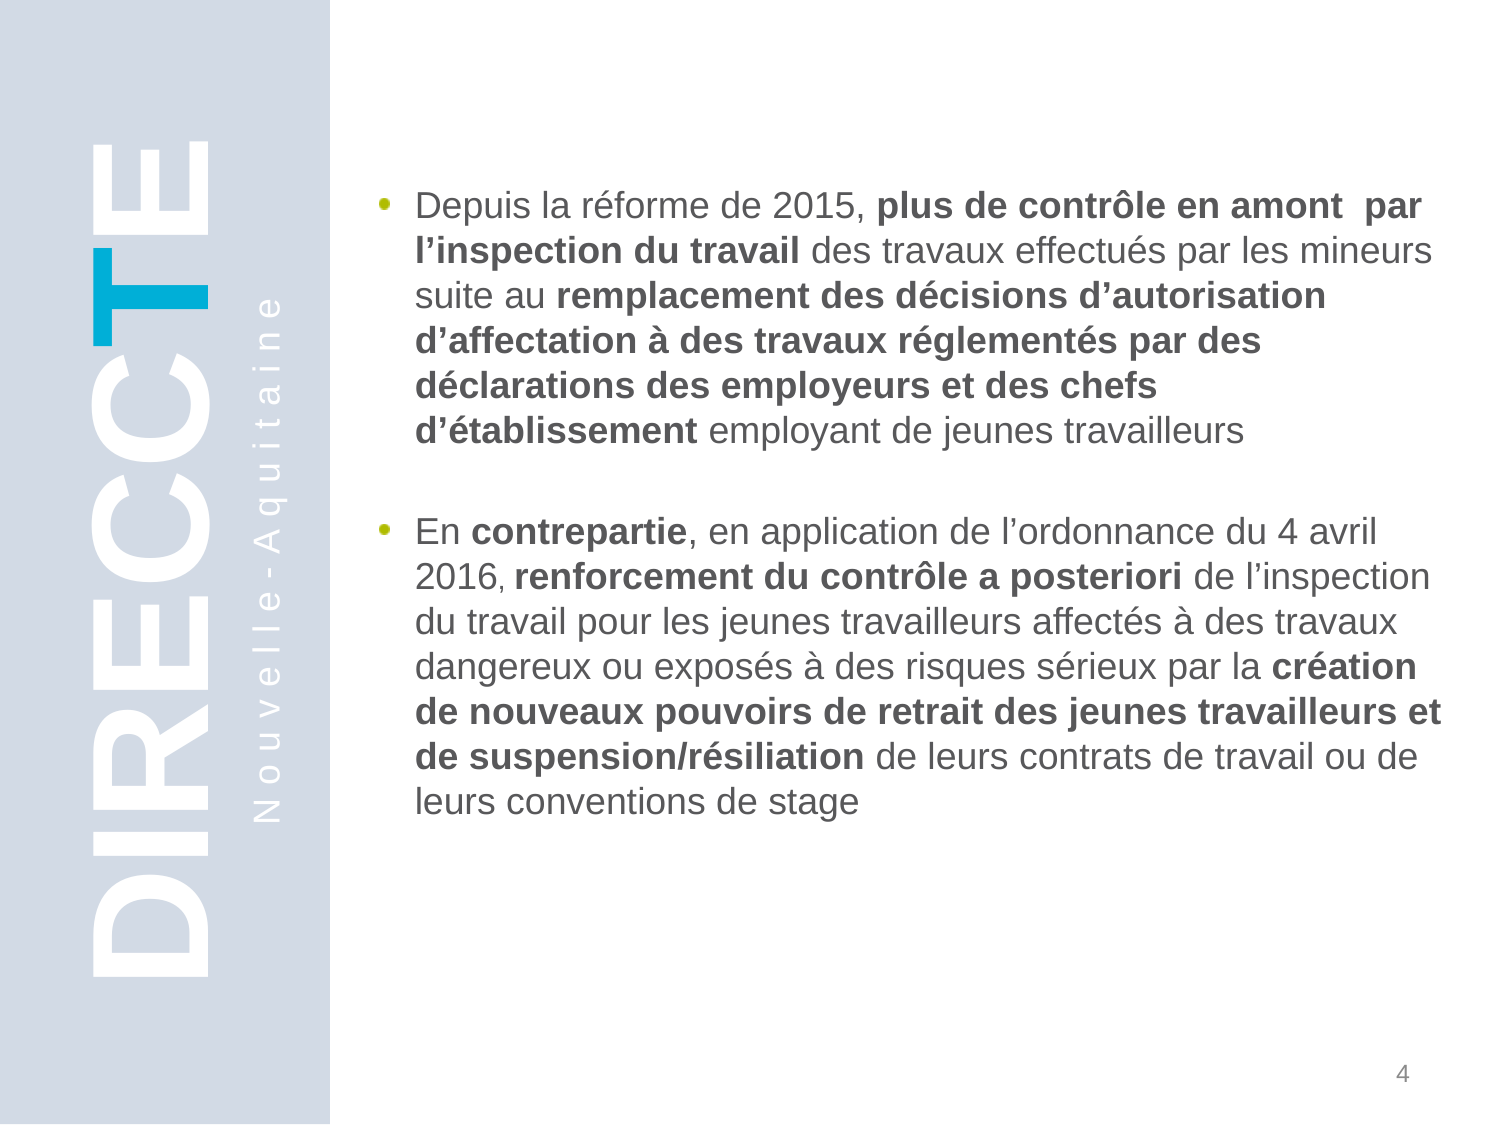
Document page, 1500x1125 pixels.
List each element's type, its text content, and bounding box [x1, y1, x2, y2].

picture [379, 198, 390, 210]
text_box [339, 148, 1433, 554]
picture [379, 524, 390, 535]
text_box DIRECCTE Nouvelle-Aquitaine [0, 0, 330, 1125]
slide_number 4 [1074, 1042, 1425, 1103]
text_box Depuis la réforme de 2015, plus de contrôle en amont par l’inspection du travail des travaux effectués par les mineurs suite au remplacement des décisions d’autorisation d’affectation à des travaux réglementés par des déclarations des employeurs et des chefs d’établissement employant de jeunes travailleurs En contrepartie, en application de l’ordonnance du 4 avril 2016, renforcement du contrôle a posteriori de l’inspection du travail pour les jeunes travailleurs affectés à des travaux dangereux ou exposés à des risques sérieux par la création de nouveaux pouvoirs de retrait des jeunes travailleurs et de suspension/résiliation de leurs contrats de travail ou de leurs conventions de stage [364, 174, 1458, 830]
